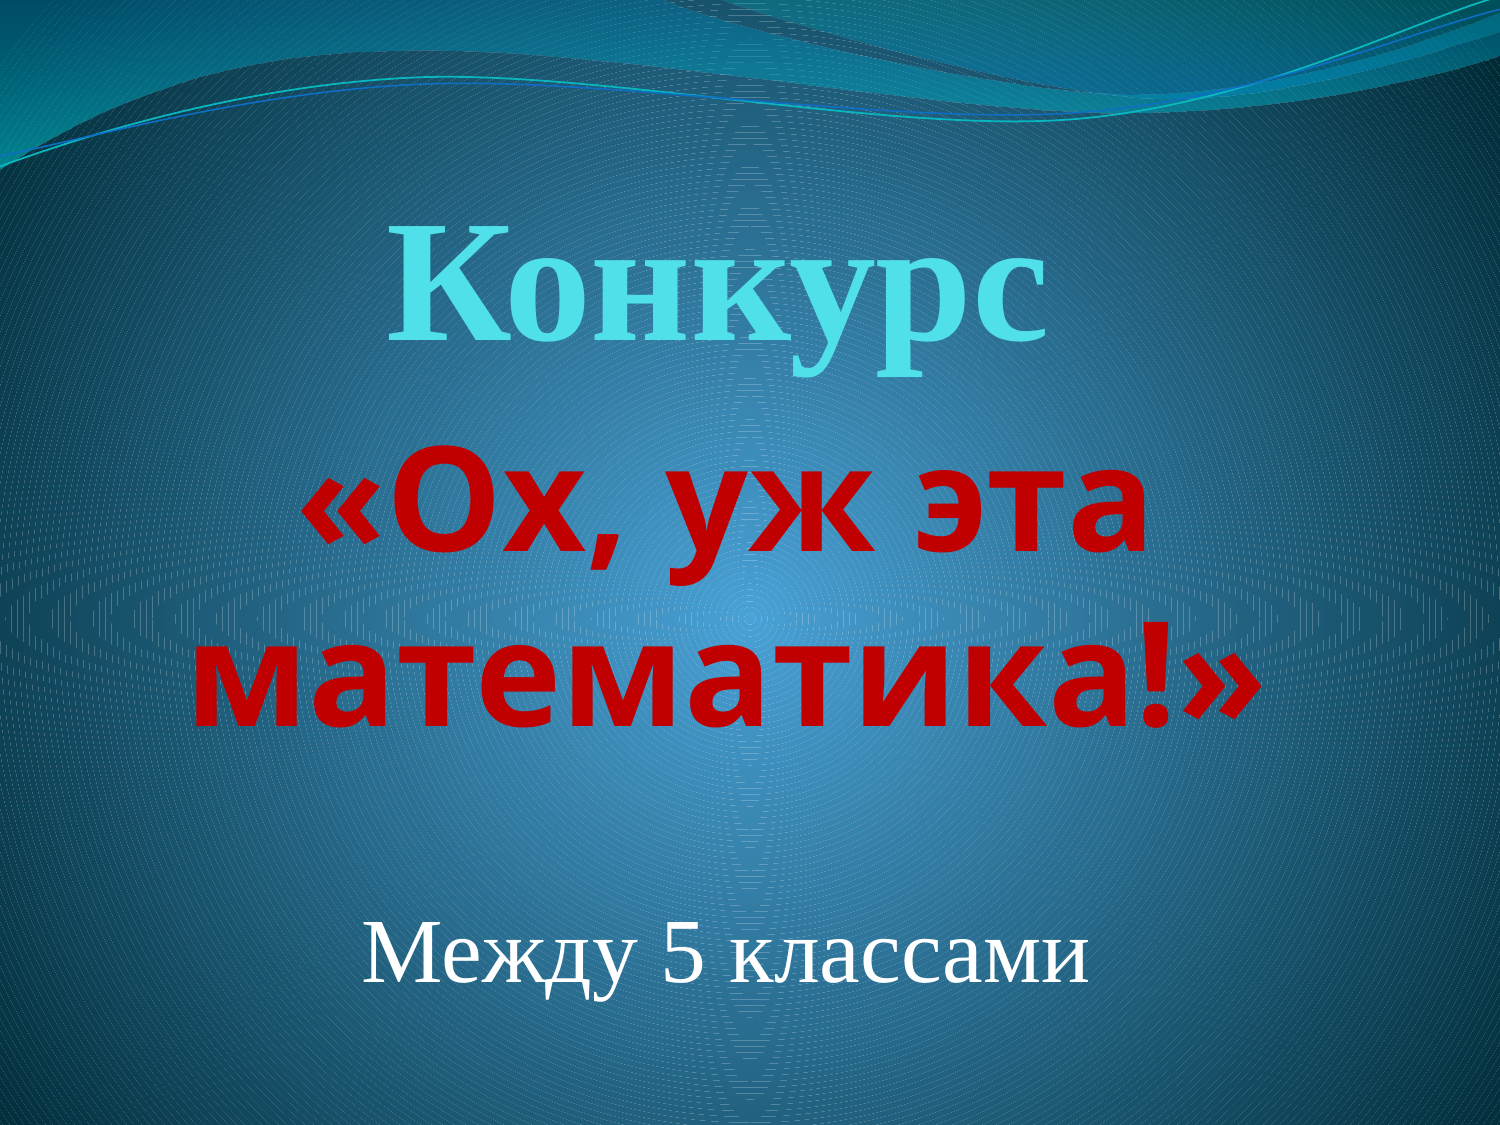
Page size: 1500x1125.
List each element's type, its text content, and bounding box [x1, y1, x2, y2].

subtitle «Ох, уж эта математика!» Между 5 классами [87, 398, 1376, 818]
title Конкурс [87, 164, 1376, 375]
